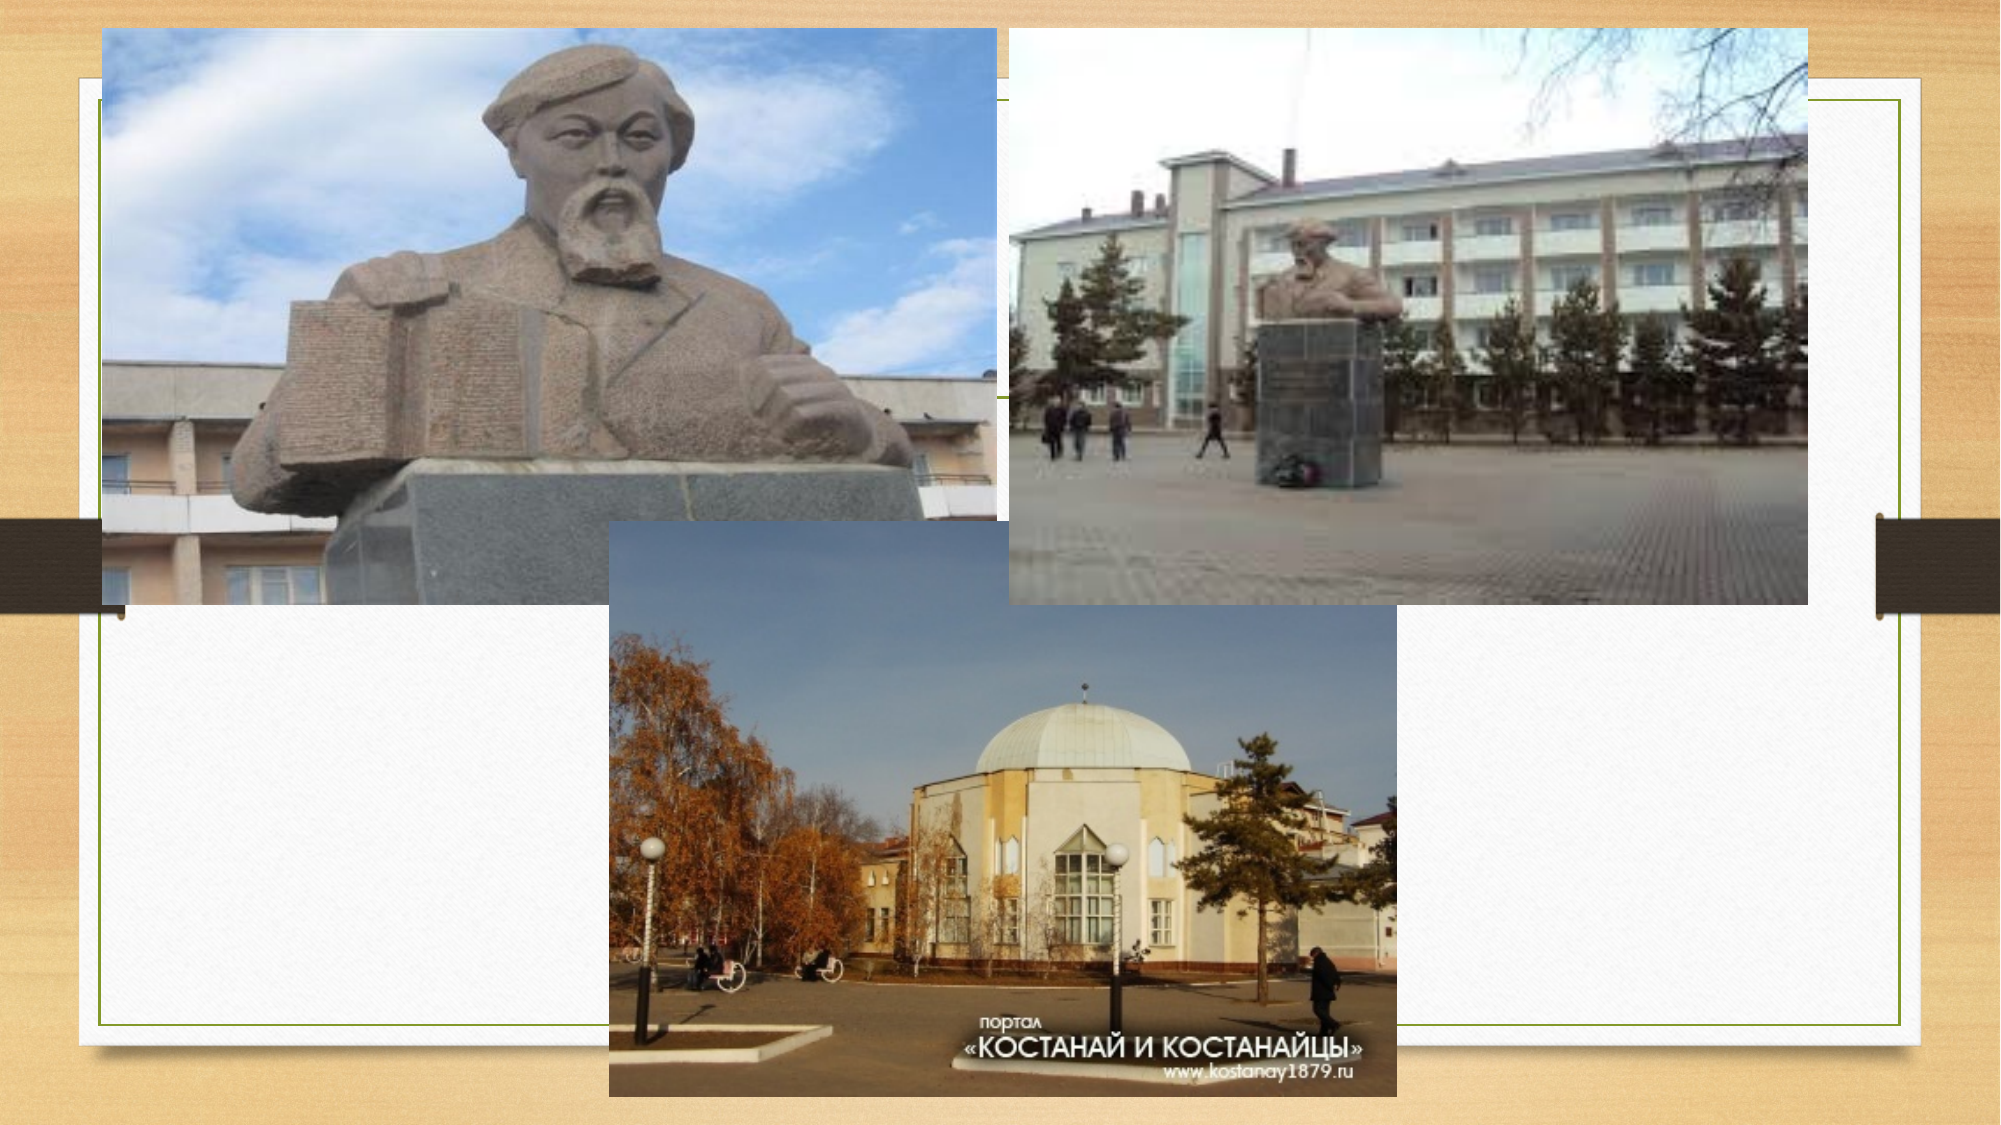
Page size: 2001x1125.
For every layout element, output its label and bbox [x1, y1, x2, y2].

picture [0, 0, 2001, 1125]
list [102, 27, 997, 605]
